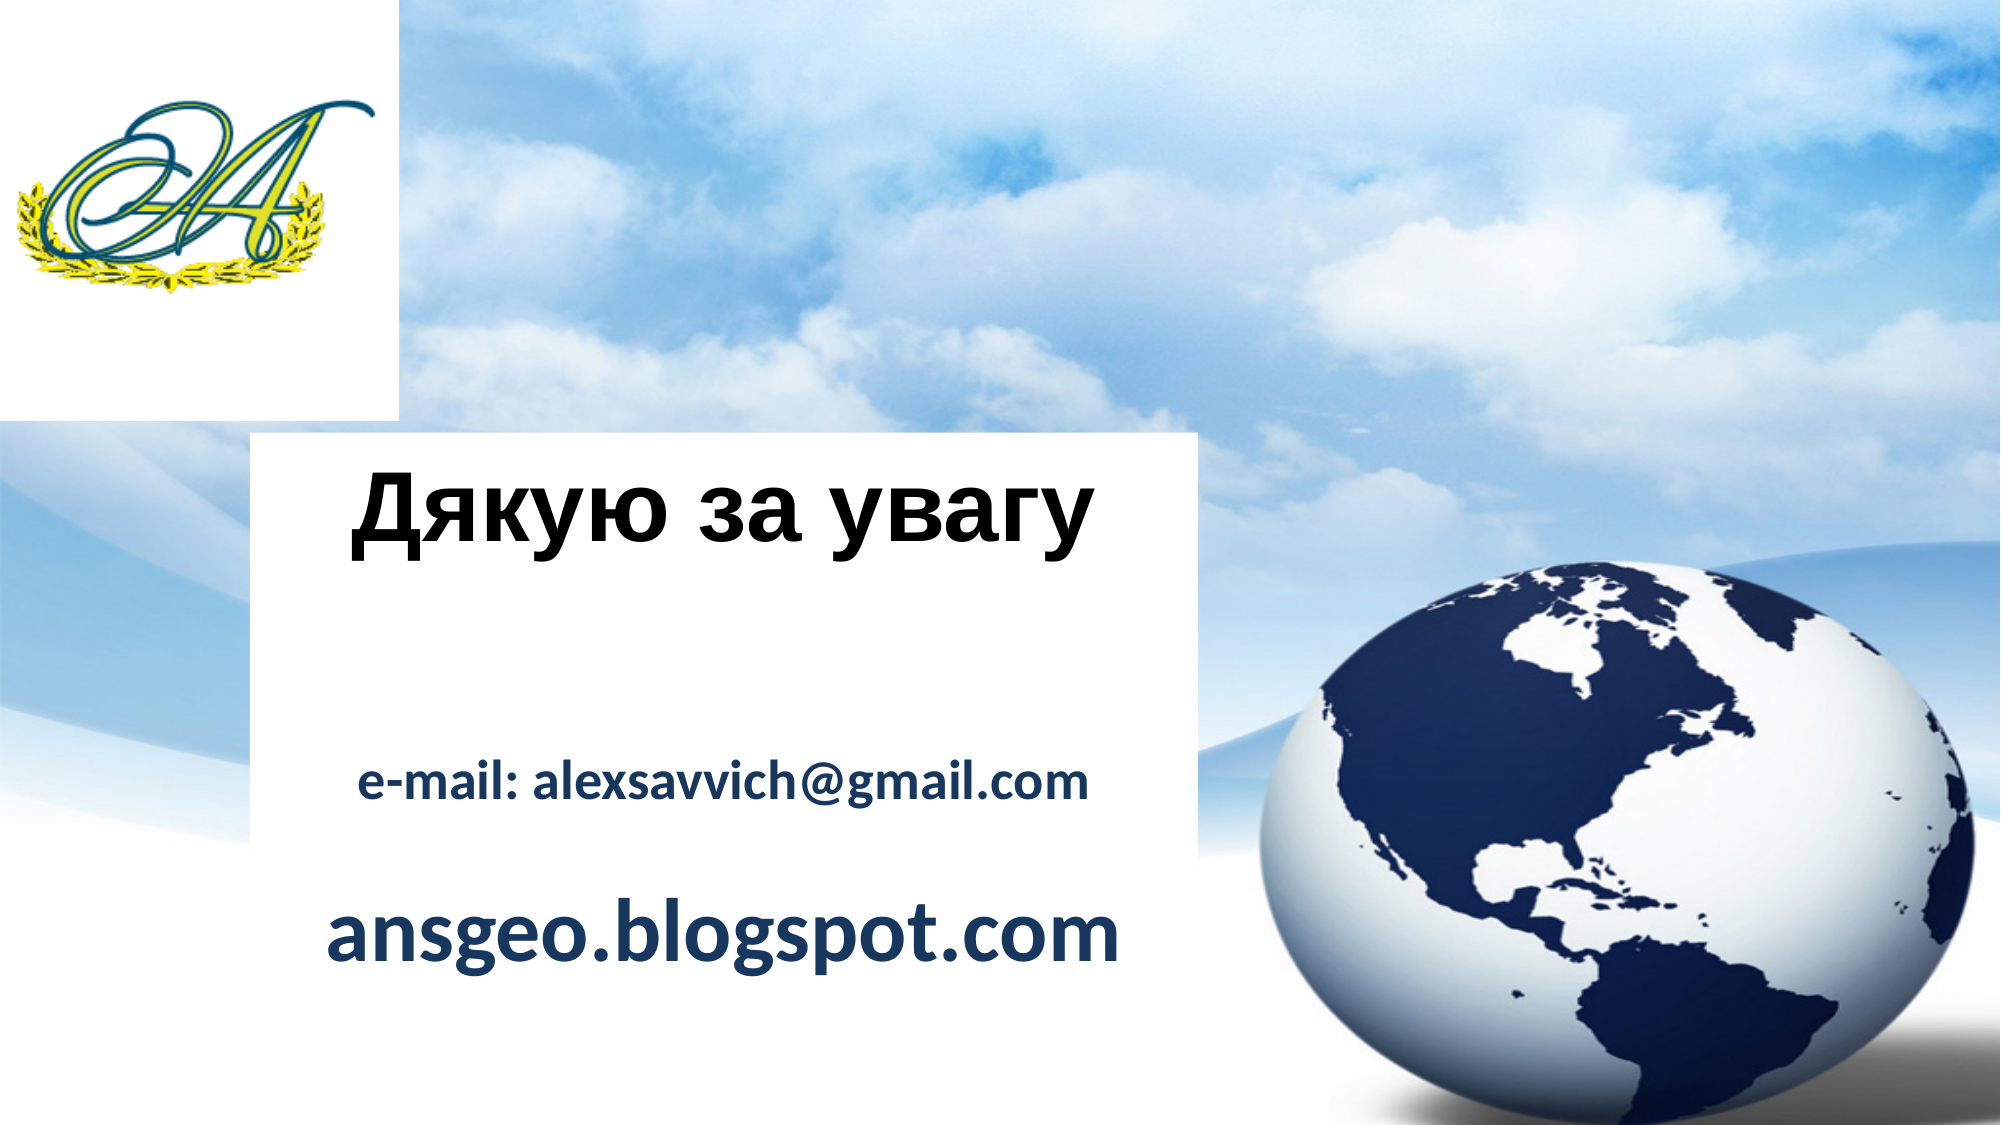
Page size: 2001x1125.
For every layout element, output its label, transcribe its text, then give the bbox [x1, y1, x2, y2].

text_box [0, 0, 400, 421]
picture [0, 0, 2000, 1125]
title Дякую за увагу e-mail: alexsavvich@gmail.com ansgeo.blogspot.com [247, 429, 1201, 1052]
